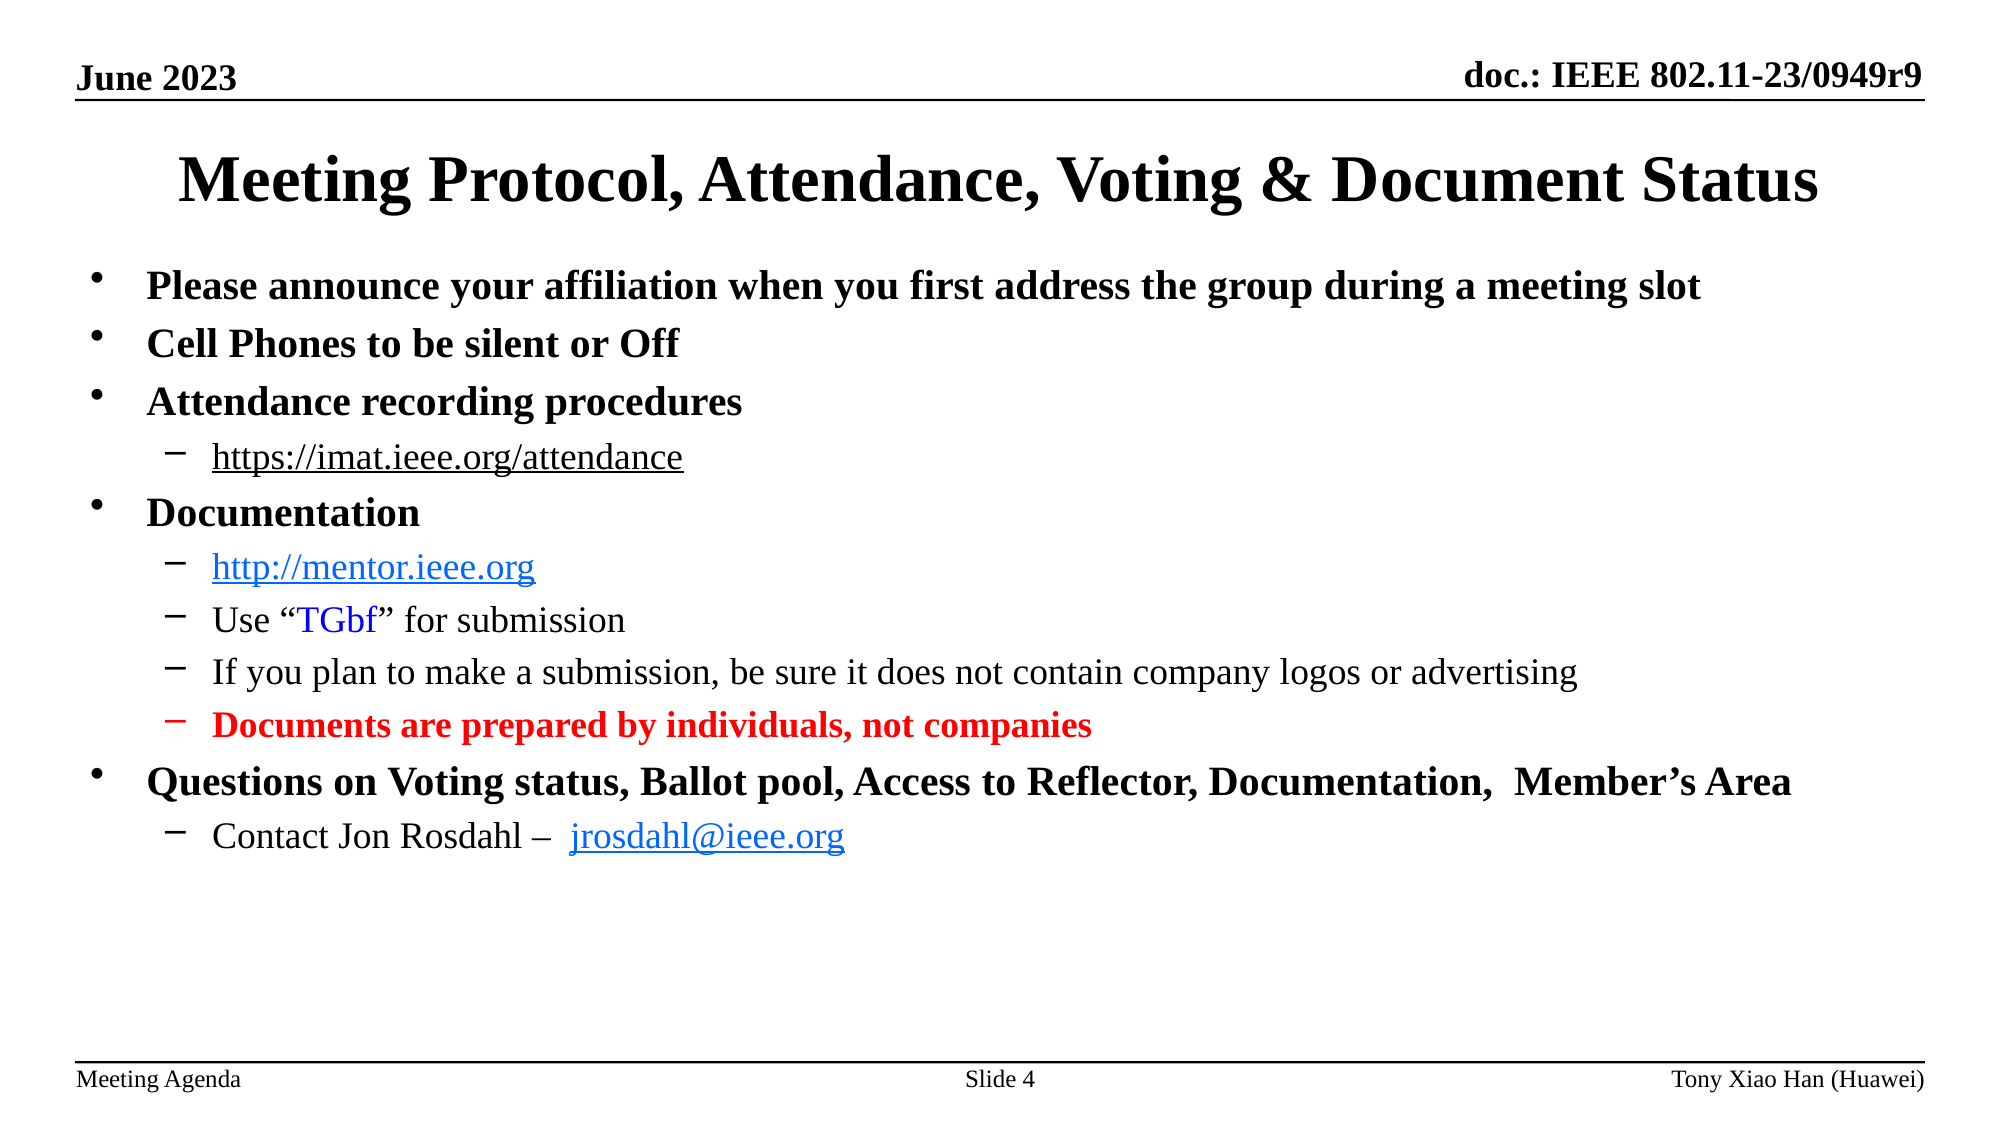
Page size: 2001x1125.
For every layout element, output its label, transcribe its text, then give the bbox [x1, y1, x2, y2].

list Please announce your affiliation when you first address the group during a meeting slot Cell Phones to be silent or Off Attendance recording procedures https://imat.ieee.org/attendance Documentation http://mentor.ieee.org Use “TGbf” for submission If you plan to make a submission, be sure it does not contain company logos or advertising Documents are prepared by individuals, not companies Questions on Voting status, Ballot pool, Access to Reflector, Documentation, Member’s Area Contact Jon Rosdahl – jrosdahl@ieee.org [75, 263, 1925, 925]
text_box Meeting Protocol, Attendance, Voting & Document Status [75, 87, 1925, 263]
